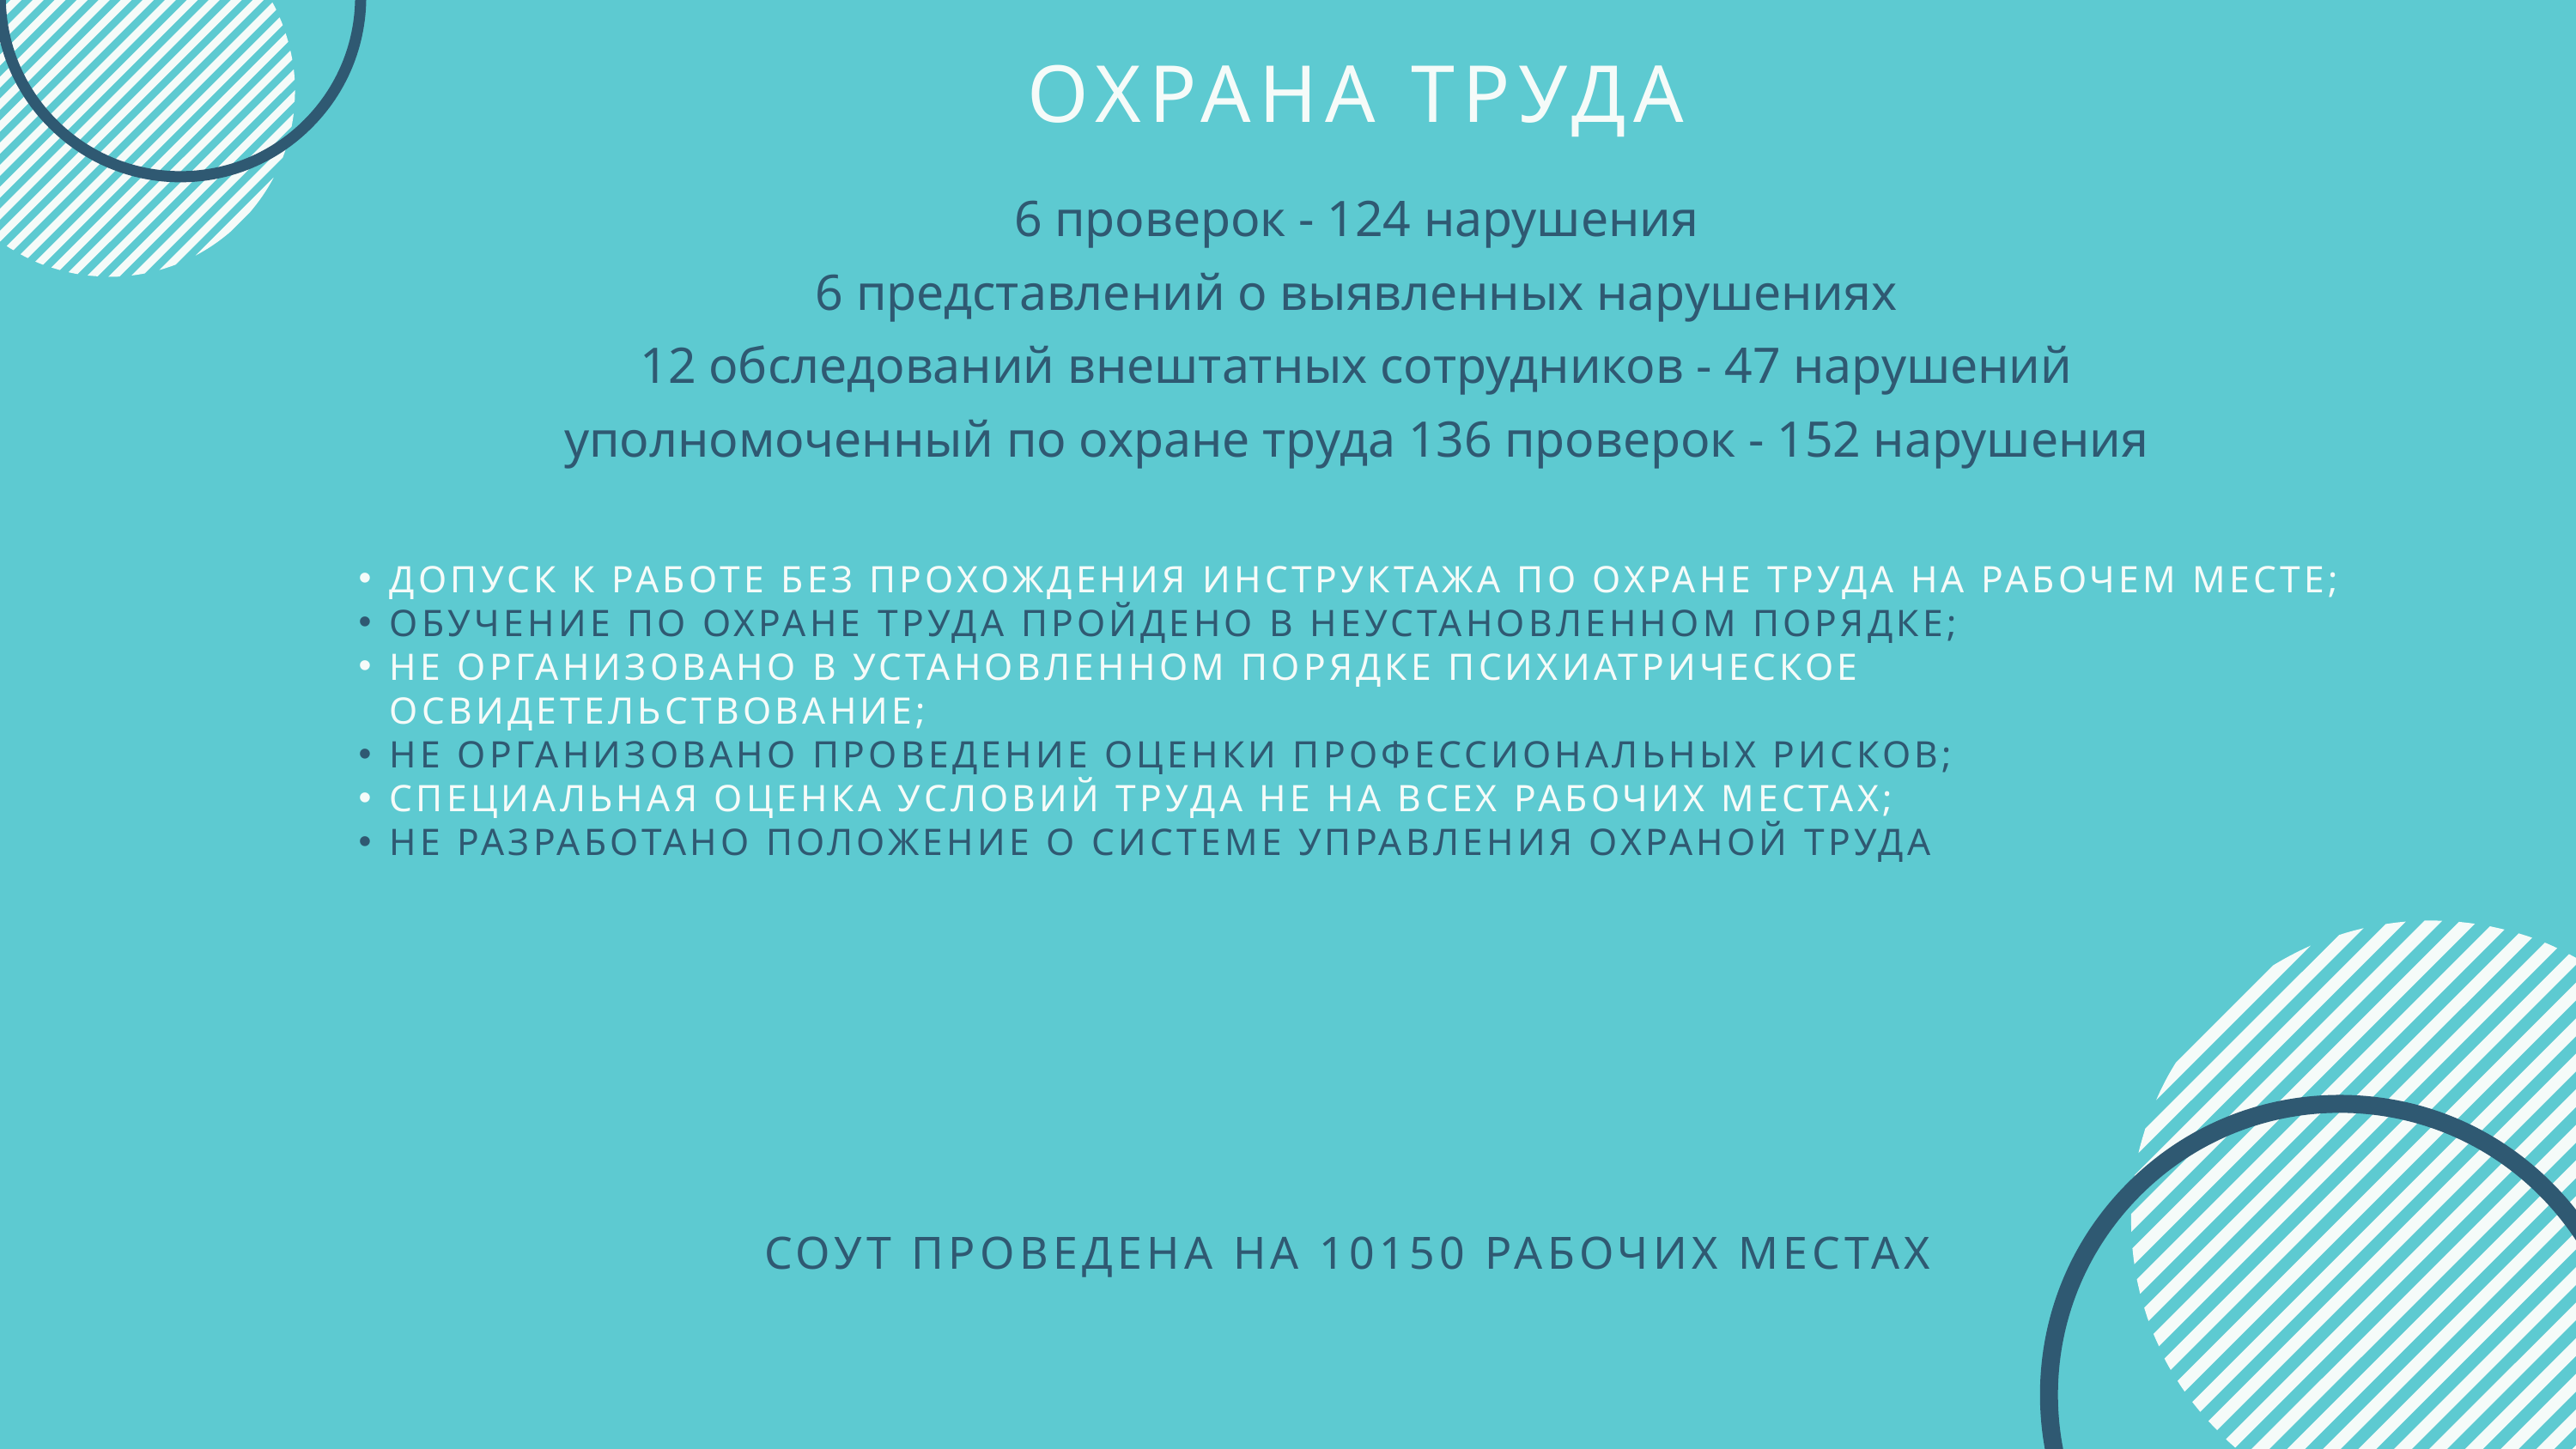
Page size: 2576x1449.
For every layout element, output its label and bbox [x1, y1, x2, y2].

text_box [327, 43, 2386, 1278]
text_box [0, 0, 367, 277]
text_box [2039, 920, 2576, 1449]
